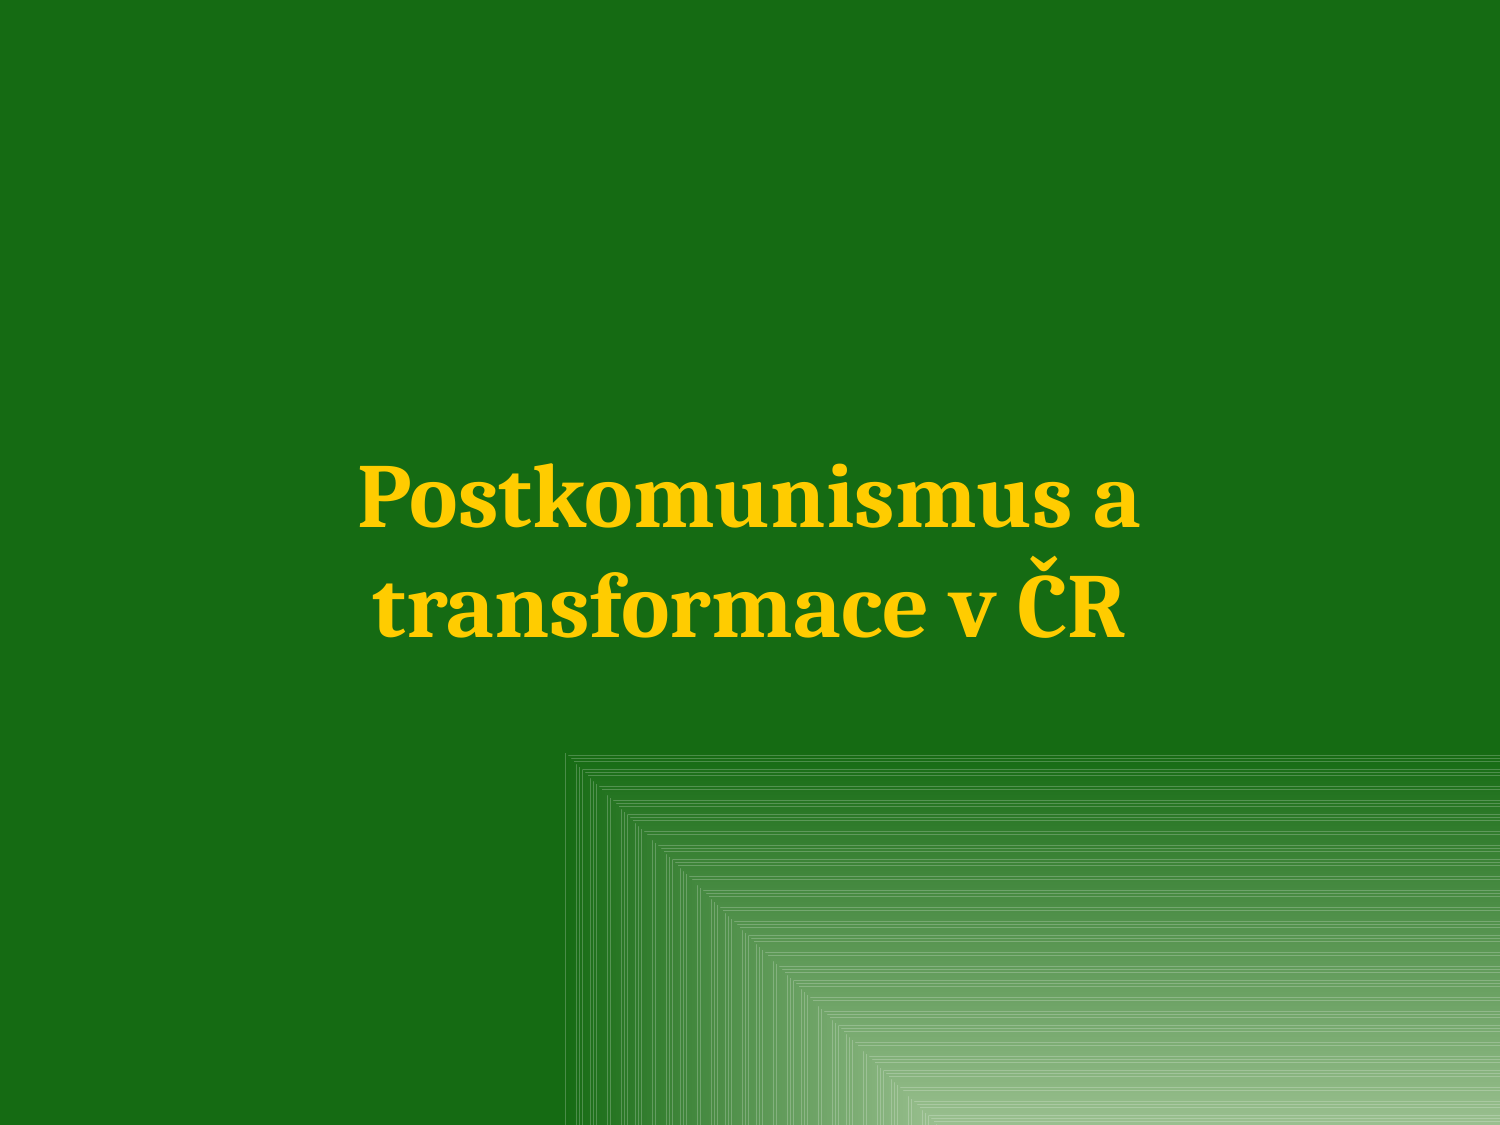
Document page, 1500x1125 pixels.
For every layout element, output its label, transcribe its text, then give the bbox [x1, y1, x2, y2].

title Postkomunismus a transformace v ČR [112, 374, 1388, 717]
